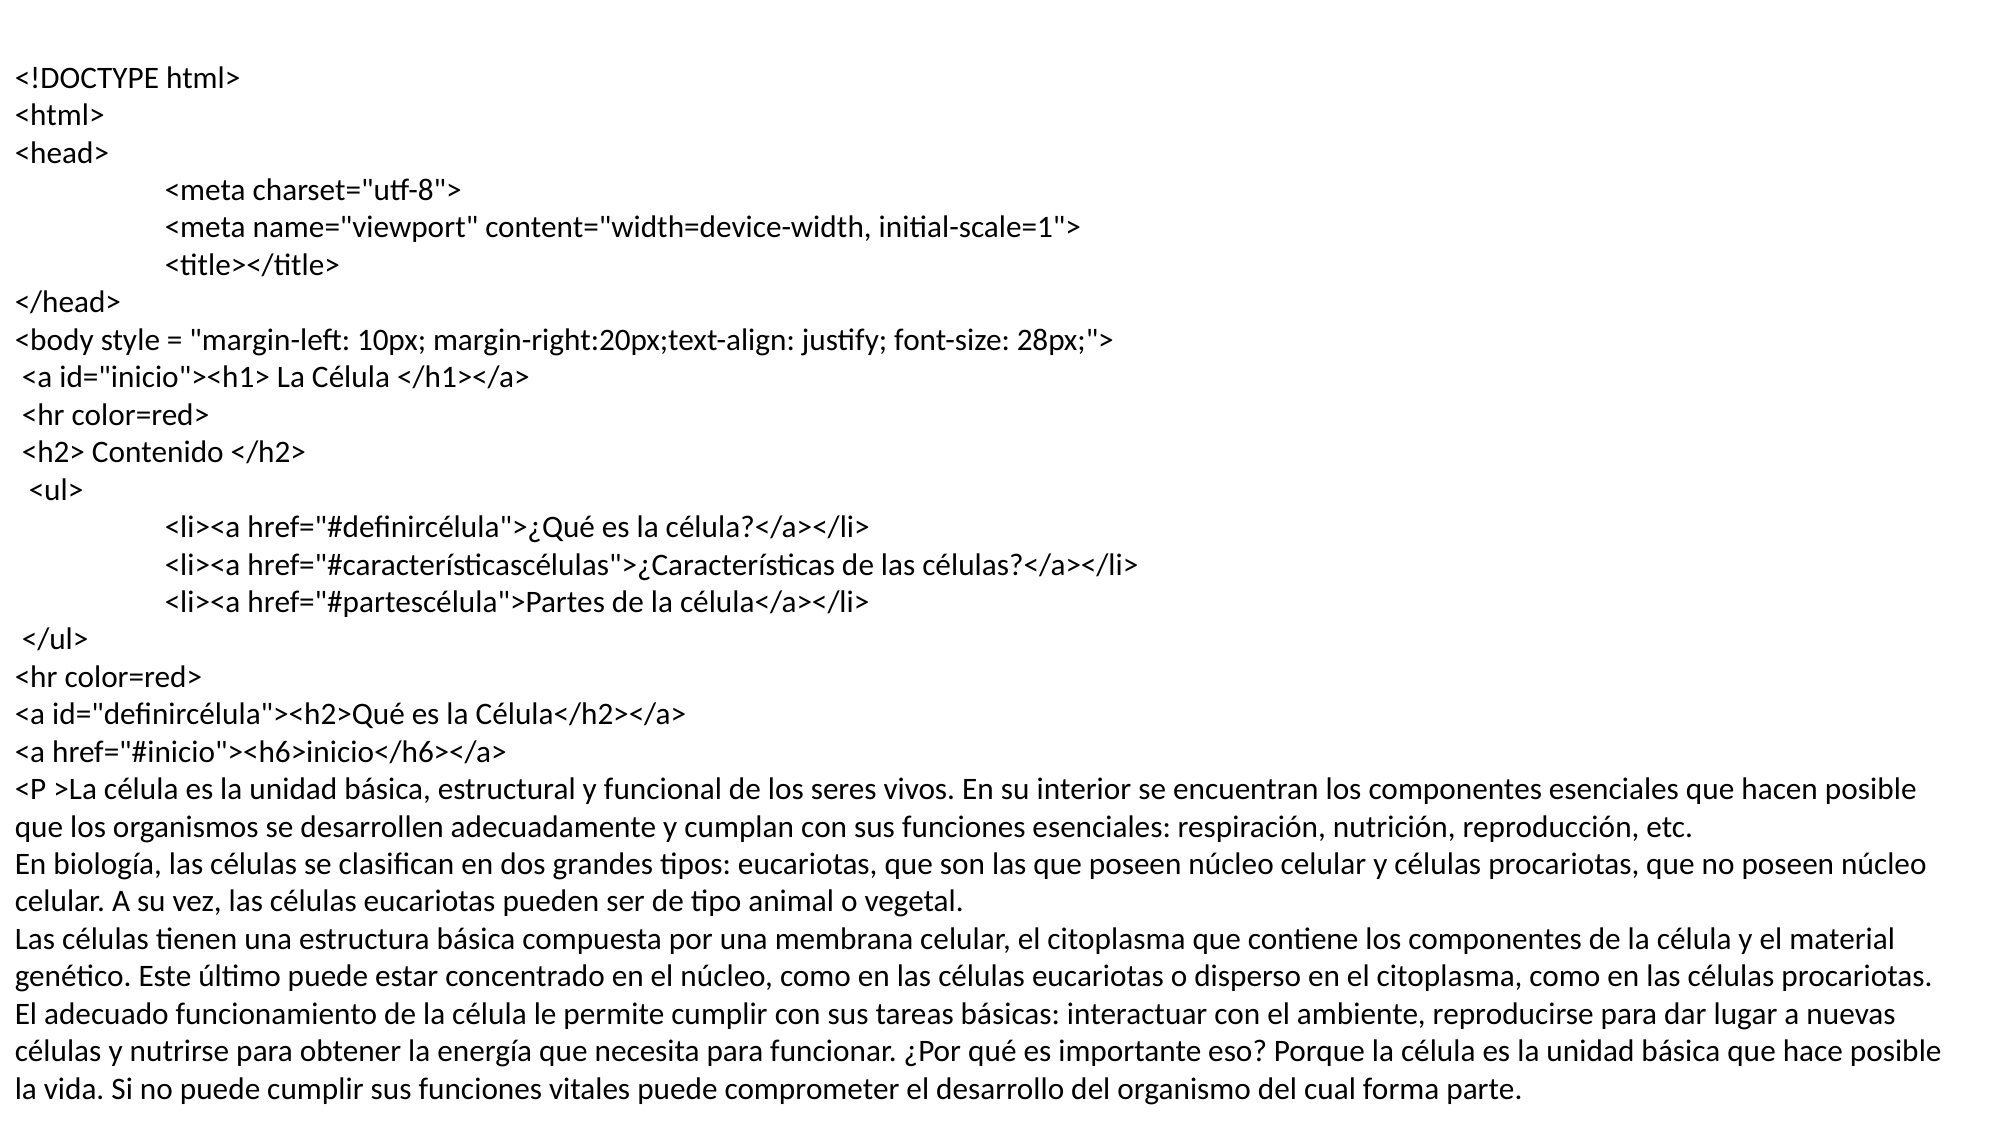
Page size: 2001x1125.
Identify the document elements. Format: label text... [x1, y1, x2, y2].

text_box <!DOCTYPE html> <html> <head> <meta charset="utf-8"> <meta name="viewport" content="width=device-width, initial-scale=1"> <title></title> </head> <body style = "margin-left: 10px; margin-right:20px;text-align: justify; font-size: 28px;"> <a id="inicio"><h1> La Célula </h1></a> <hr color=red> <h2> Contenido </h2> <ul> <li><a href="#definircélula">¿Qué es la célula?</a></li> <li><a href="#característicascélulas">¿Características de las células?</a></li> <li><a href="#partescélula">Partes de la célula</a></li> </ul> <hr color=red> <a id="definircélula"><h2>Qué es la Célula</h2></a> <a href="#inicio"><h6>inicio</h6></a> <P >La célula es la unidad básica, estructural y funcional de los seres vivos. En su interior se encuentran los componentes esenciales que hacen posible que los organismos se desarrollen adecuadamente y cumplan con sus funciones esenciales: respiración, nutrición, reproducción, etc. En biología, las células se clasifican en dos grandes tipos: eucariotas, que son las que poseen núcleo celular y células procariotas, que no poseen núcleo celular. A su vez, las células eucariotas pueden ser de tipo animal o vegetal. Las células tienen una estructura básica compuesta por una membrana celular, el citoplasma que contiene los componentes de la célula y el material genético. Este último puede estar concentrado en el núcleo, como en las células eucariotas o disperso en el citoplasma, como en las células procariotas. El adecuado funcionamiento de la célula le permite cumplir con sus tareas básicas: interactuar con el ambiente, reproducirse para dar lugar a nuevas células y nutrirse para obtener la energía que necesita para funcionar. ¿Por qué es importante eso? Porque la célula es la unidad básica que hace posible la vida. Si no puede cumplir sus funciones vitales puede comprometer el desarrollo del organismo del cual forma parte. [0, 49, 1982, 1113]
